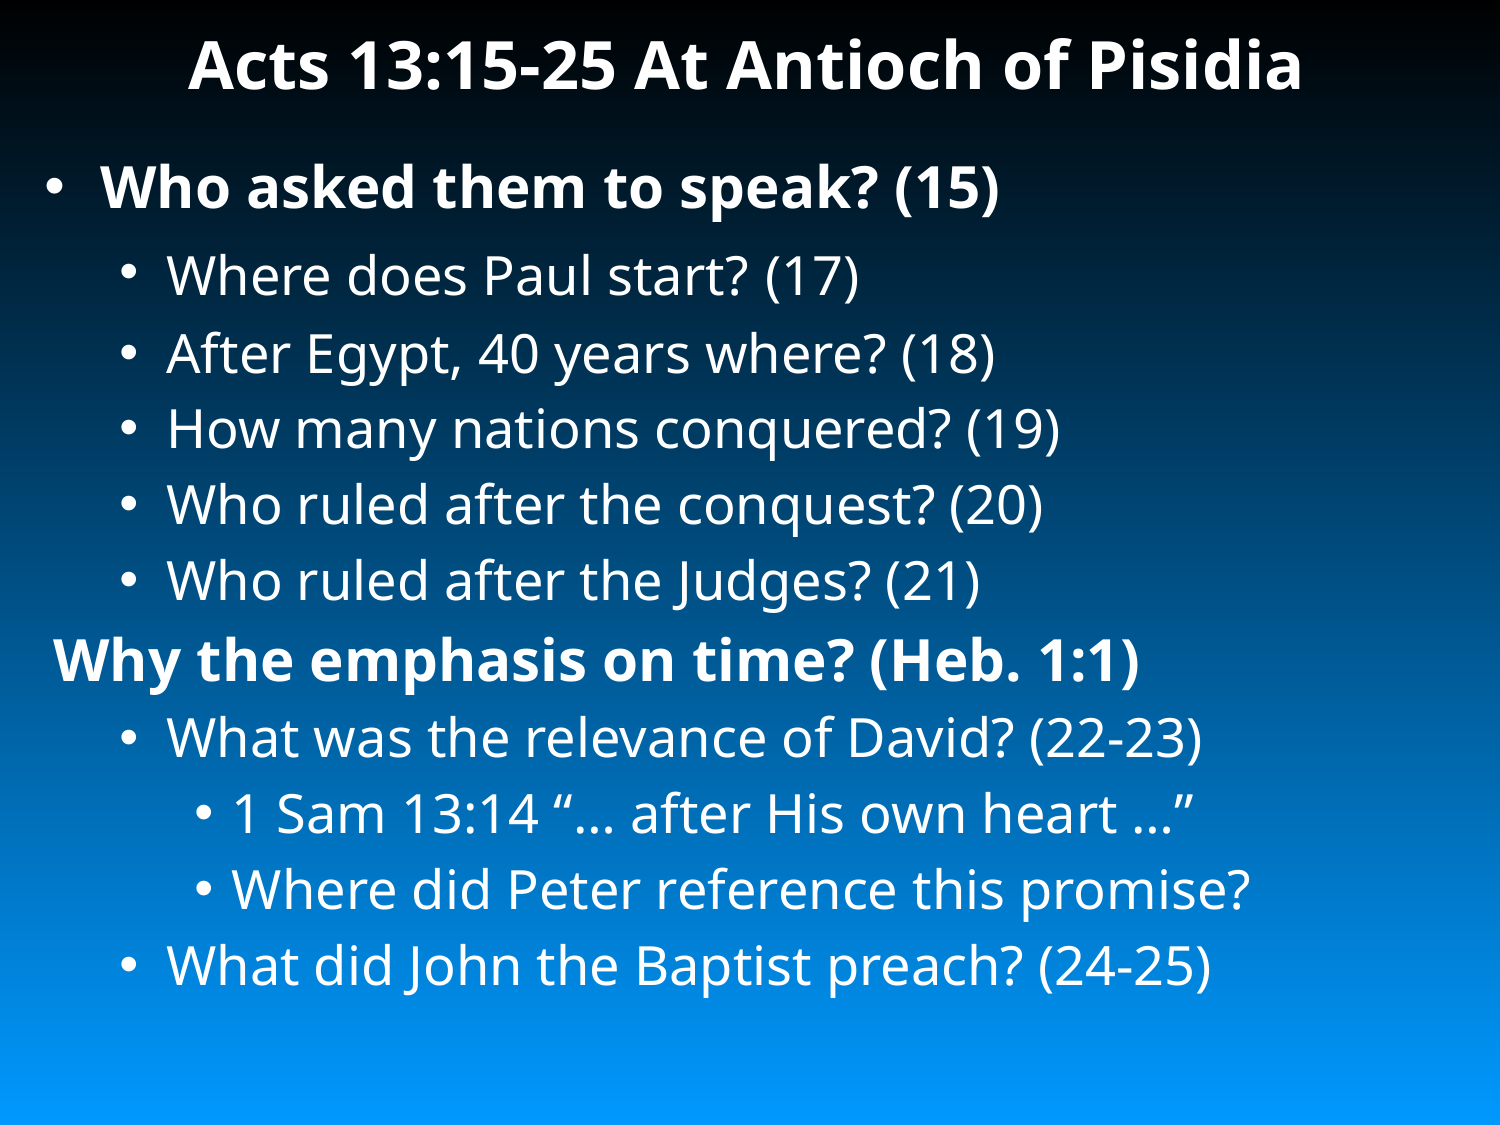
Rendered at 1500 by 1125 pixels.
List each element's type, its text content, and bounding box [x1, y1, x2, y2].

title Acts 13:15-25 At Antioch of Pisidia [82, 5, 1429, 120]
list Who asked them to speak? (15) Where does Paul start? (17) After Egypt, 40 years where? (18) How many nations conquered? (19) Who ruled after the conquest? (20) Who ruled after the Judges? (21) Why the emphasis on time? (Heb. 1:1) What was the relevance of David? (22-23) 1 Sam 13:14 “… after His own heart …” Where did Peter reference this promise? What did John the Baptist preach? (24-25) [29, 143, 1471, 885]
